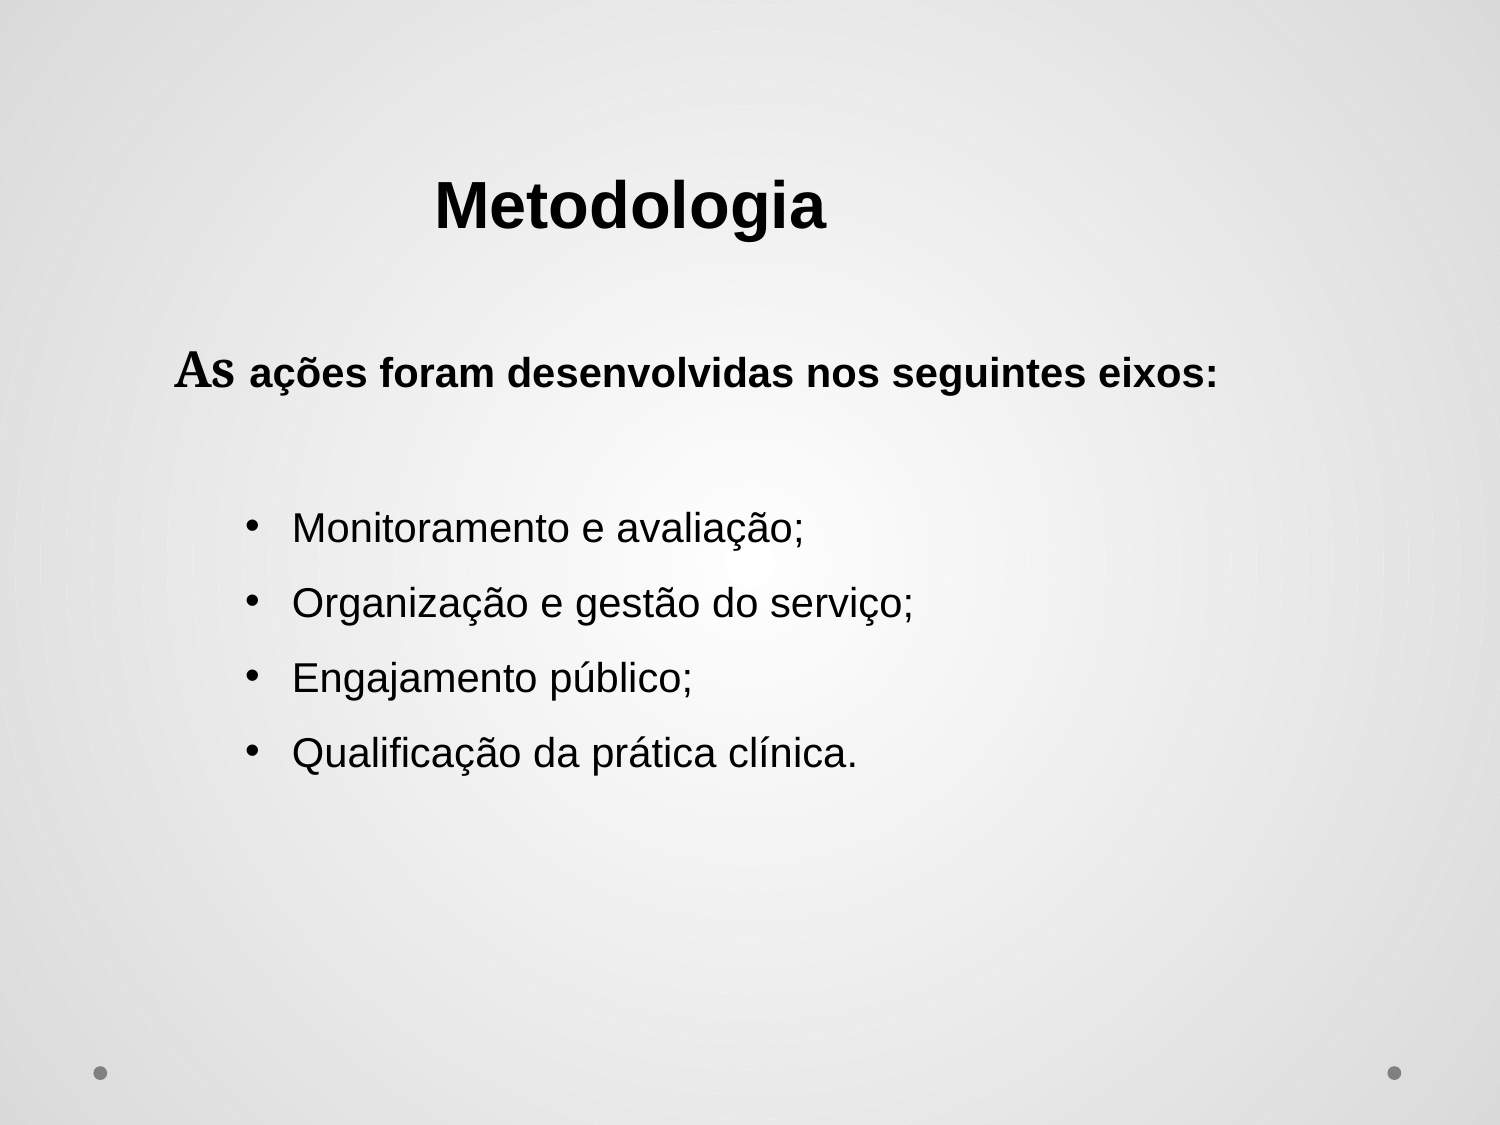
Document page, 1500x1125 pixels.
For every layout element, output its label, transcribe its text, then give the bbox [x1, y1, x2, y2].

text_box Metodologia [419, 154, 1500, 250]
text_box Monitoramento e avaliação; Organização e gestão do serviço; Engajamento público; Qualificação da prática clínica. [230, 467, 1500, 783]
text_box As ações foram desenvolvidas nos seguintes eixos: [159, 299, 1500, 405]
